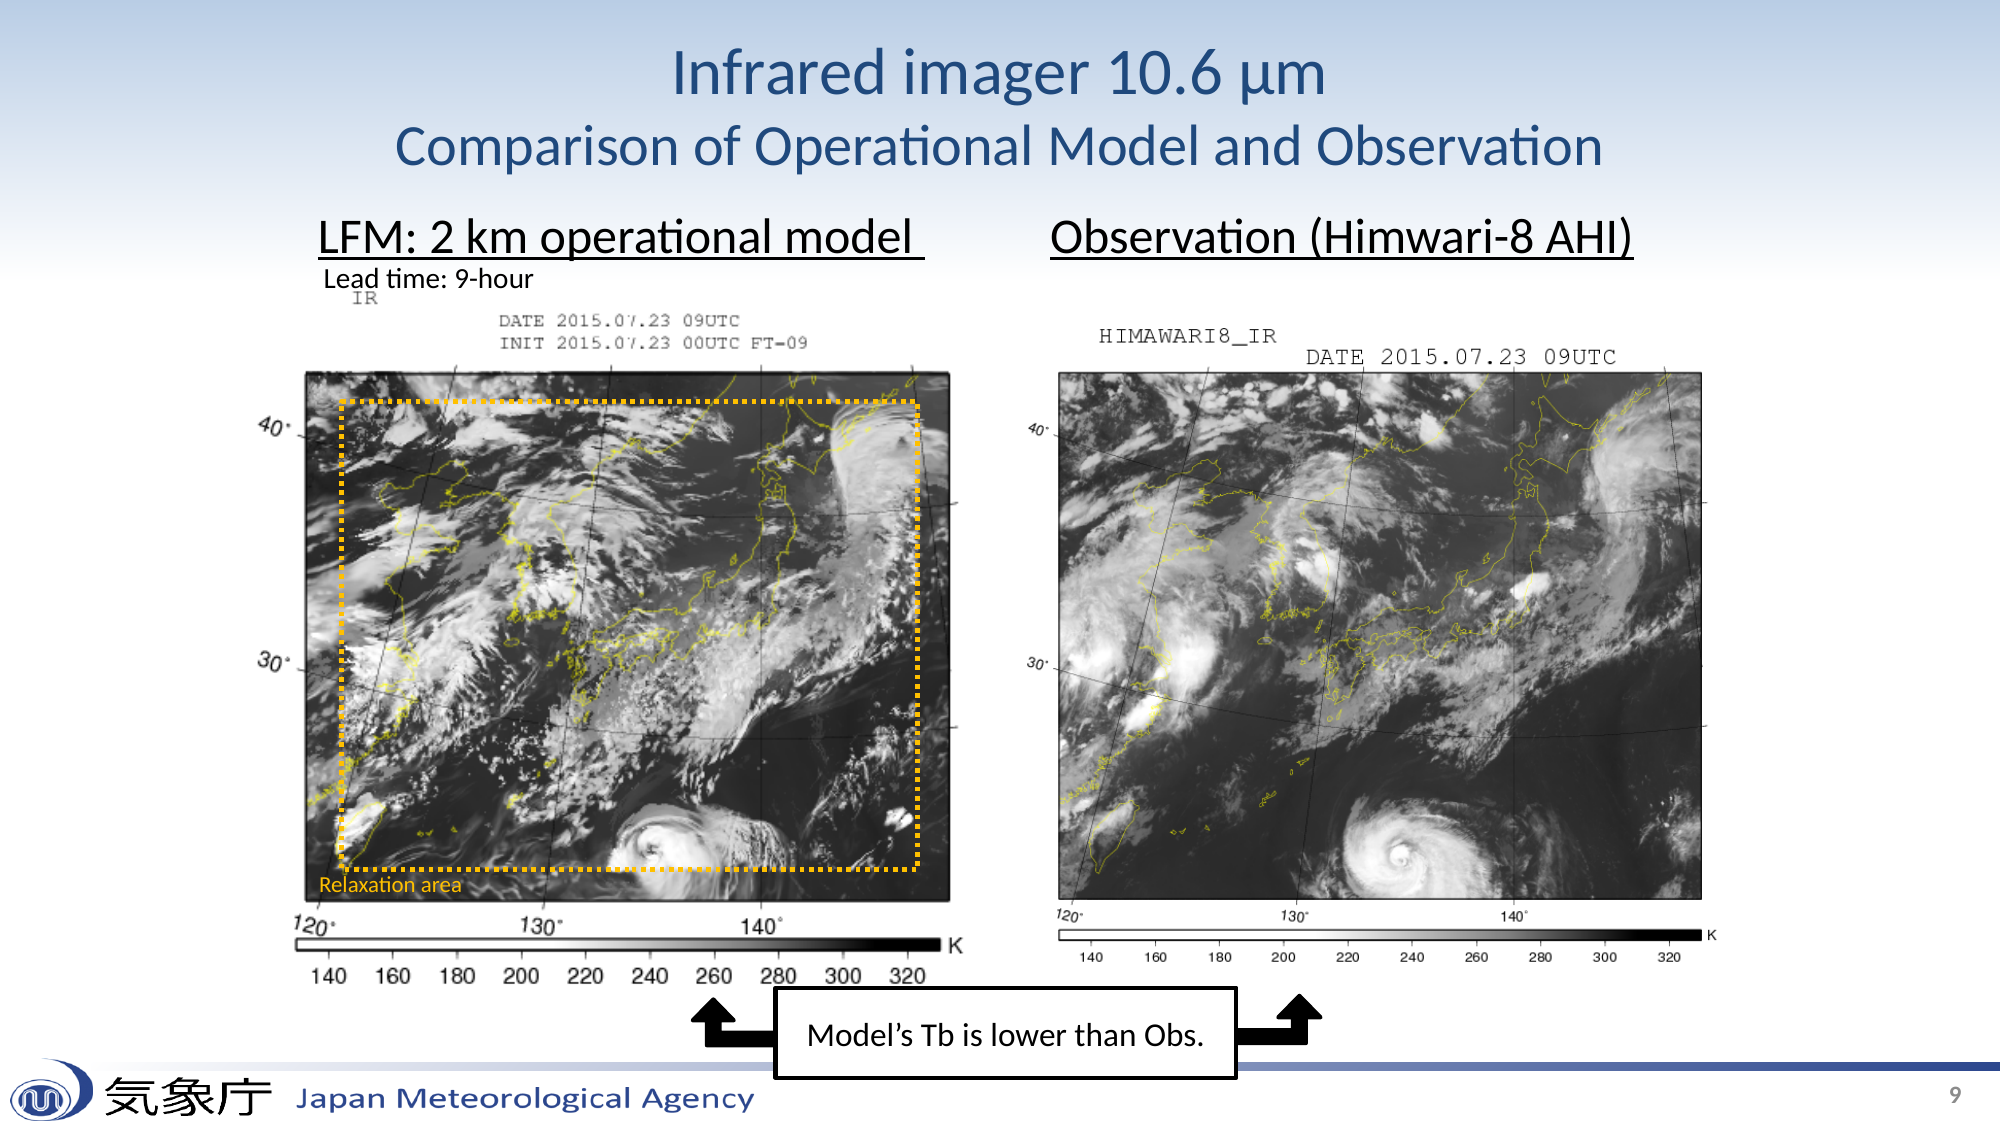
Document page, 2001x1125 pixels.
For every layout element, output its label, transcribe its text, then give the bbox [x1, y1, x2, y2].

picture [1017, 290, 1739, 971]
picture [103, 1075, 272, 1116]
text_box Observation (Himwari-8 AHI) [1035, 196, 1738, 271]
picture [10, 1058, 93, 1121]
slide_number 9 [1834, 1070, 1977, 1118]
text_box LFM: 2 km operational model [303, 196, 1035, 271]
title Infrared imager 10.6 μm Comparison of Operational Model and Observation [99, 8, 1901, 197]
text_box [690, 1008, 778, 1048]
picture [255, 290, 968, 1000]
text_box Lead time: 9-hour [308, 252, 550, 289]
text_box [1235, 993, 1323, 1046]
picture [295, 1087, 755, 1113]
text_box Model’s Tb is lower than Obs. [773, 986, 1238, 1080]
